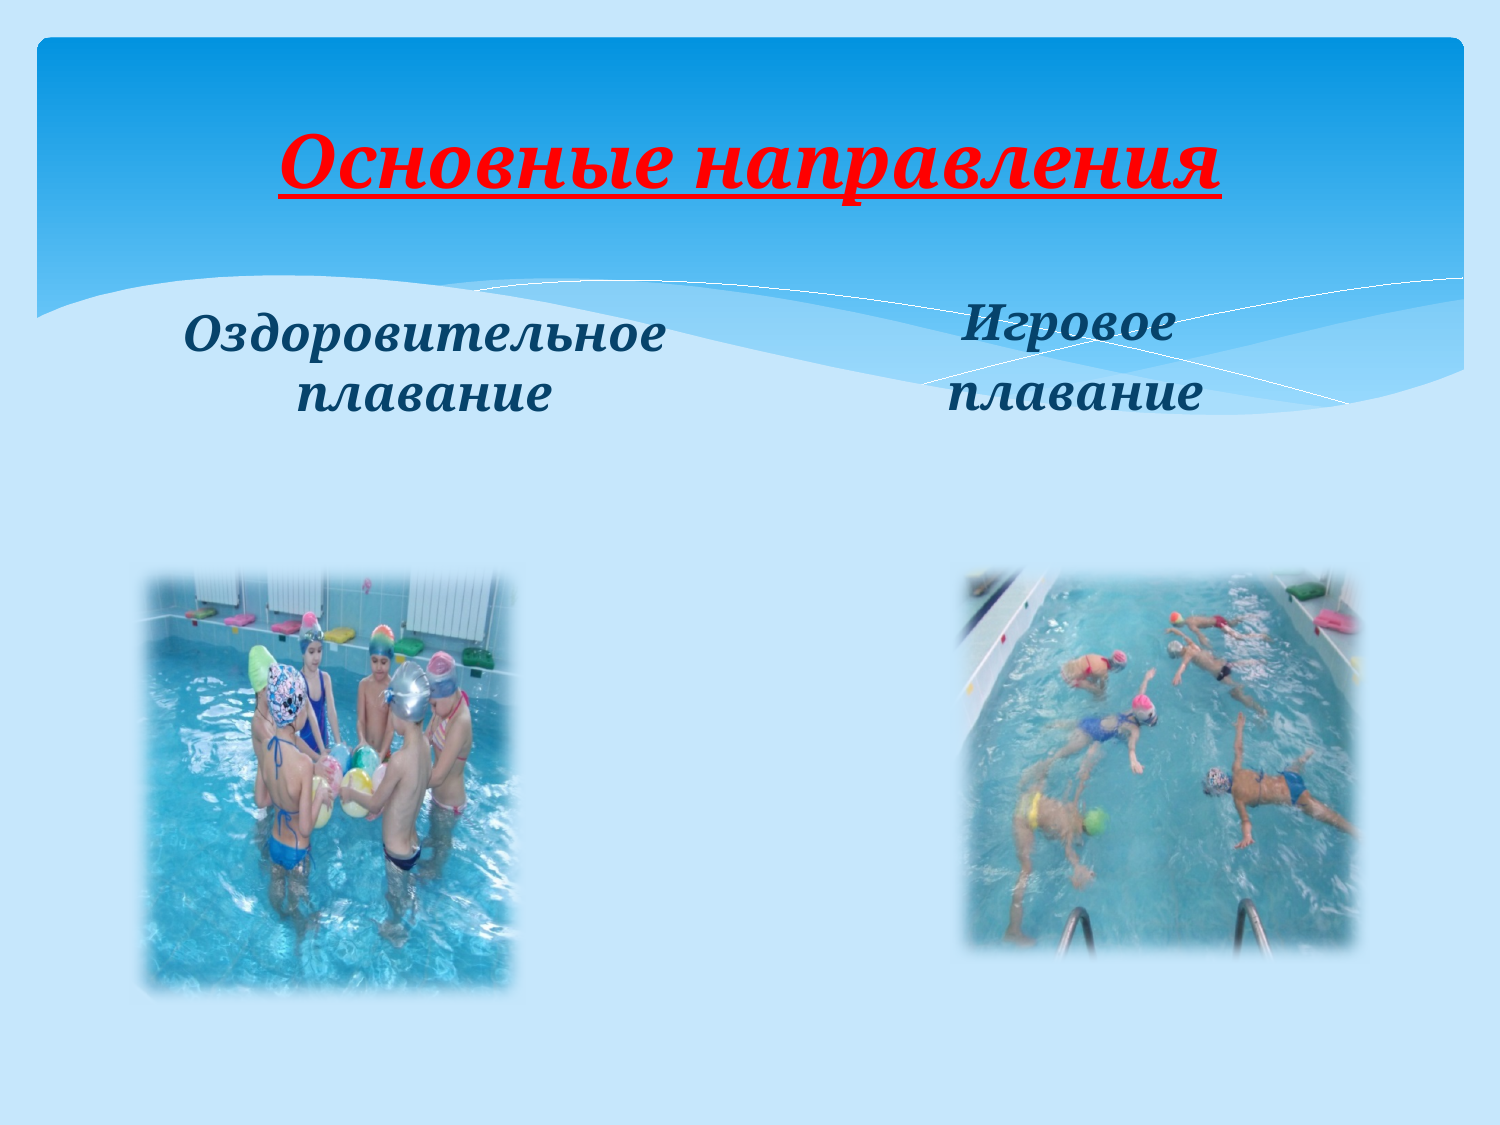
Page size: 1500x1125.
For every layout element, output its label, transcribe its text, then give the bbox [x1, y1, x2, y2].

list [950, 562, 1371, 965]
title Основные направления [75, 55, 1425, 261]
list Оздоровительное плавание [111, 290, 738, 433]
list Игровое плавание [762, 278, 1390, 433]
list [129, 562, 526, 1006]
